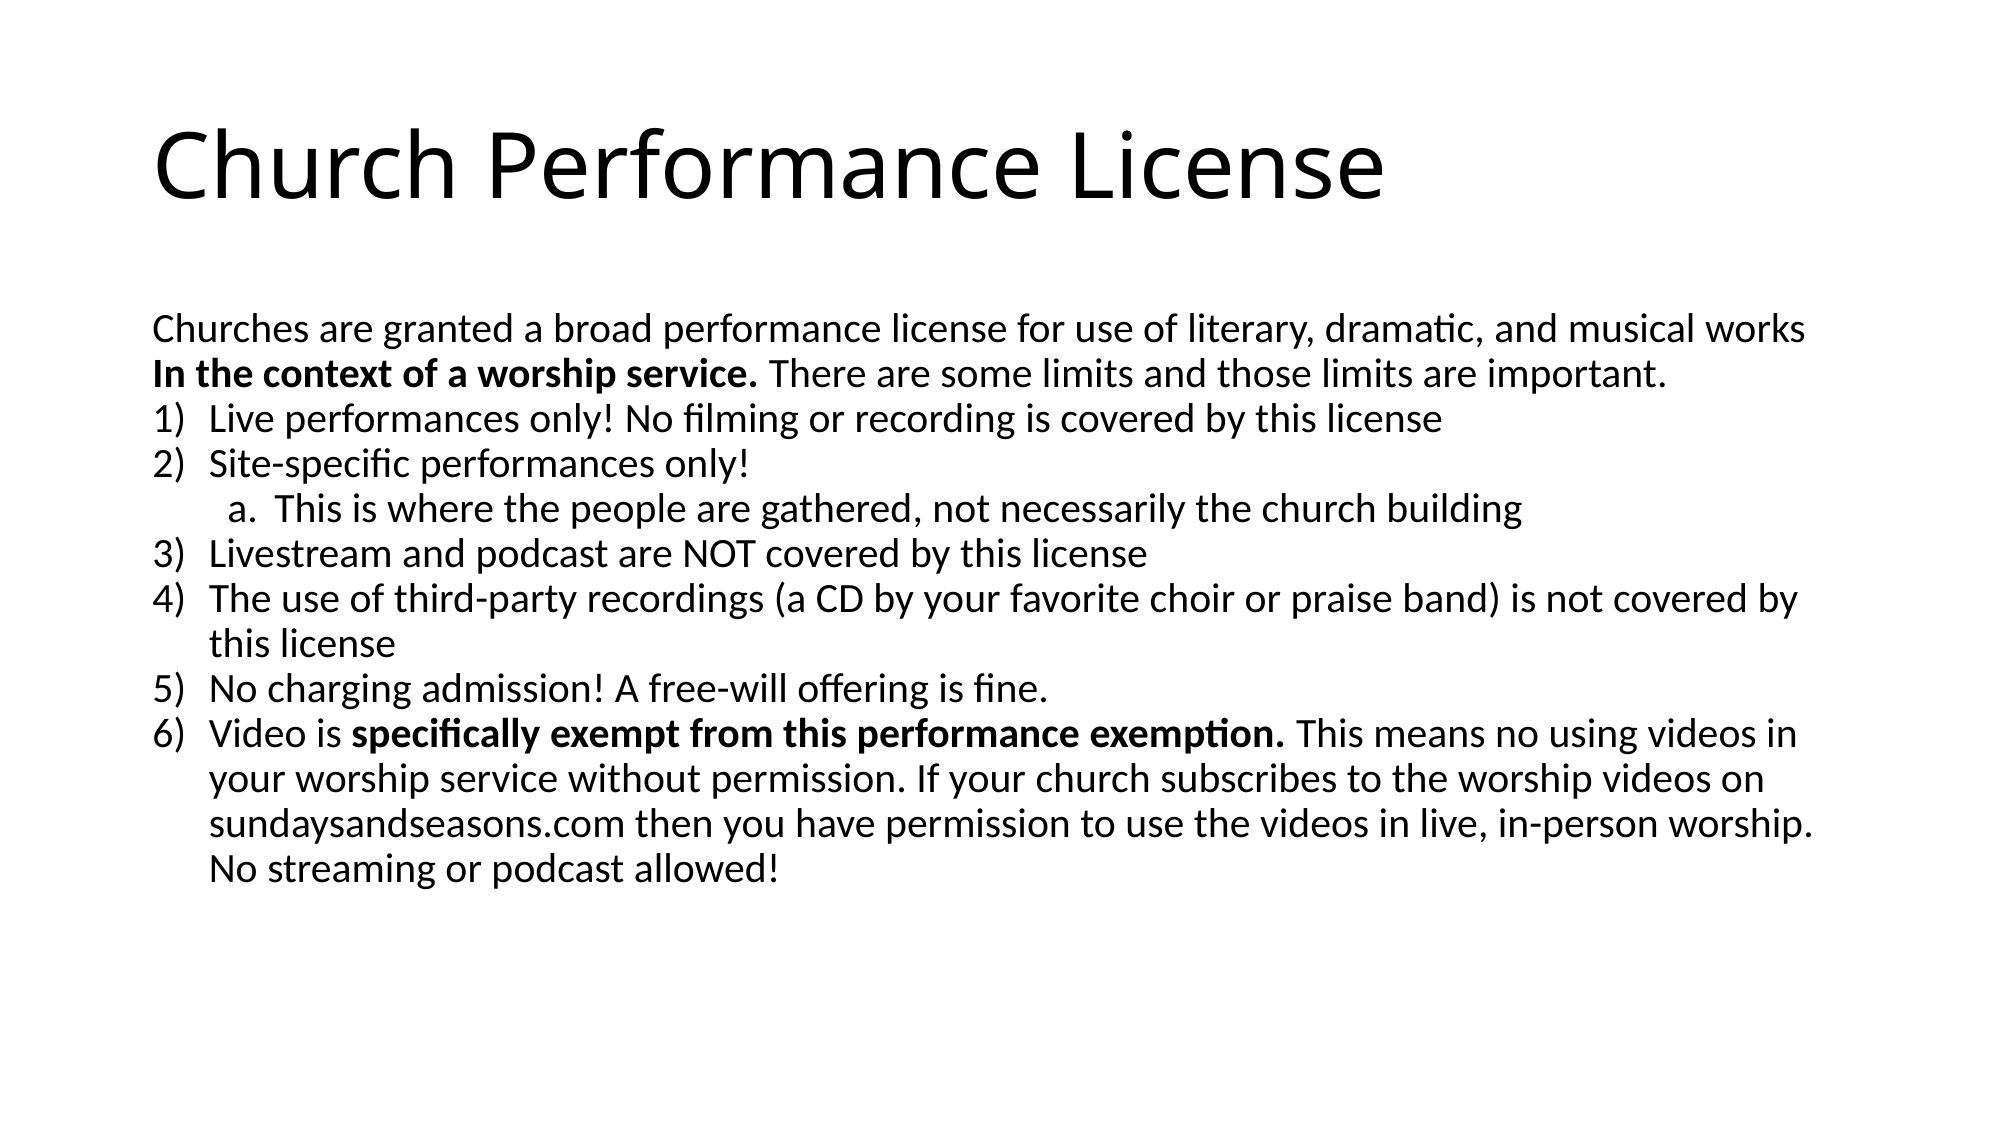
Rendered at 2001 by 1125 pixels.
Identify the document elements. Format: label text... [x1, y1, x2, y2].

list Churches are granted a broad performance license for use of literary, dramatic, and musical works In the context of a worship service. There are some limits and those limits are important. Live performances only! No filming or recording is covered by this license Site-specific performances only! This is where the people are gathered, not necessarily the church building Livestream and podcast are NOT covered by this license The use of third-party recordings (a CD by your favorite choir or praise band) is not covered by this license No charging admission! A free-will offering is fine. Video is specifically exempt from this performance exemption. This means no using videos in your worship service without permission. If your church subscribes to the worship videos on sundaysandseasons.com then you have permission to use the videos in live, in-person worship. No streaming or podcast allowed! [137, 299, 1863, 1014]
title Church Performance License [137, 59, 1863, 278]
